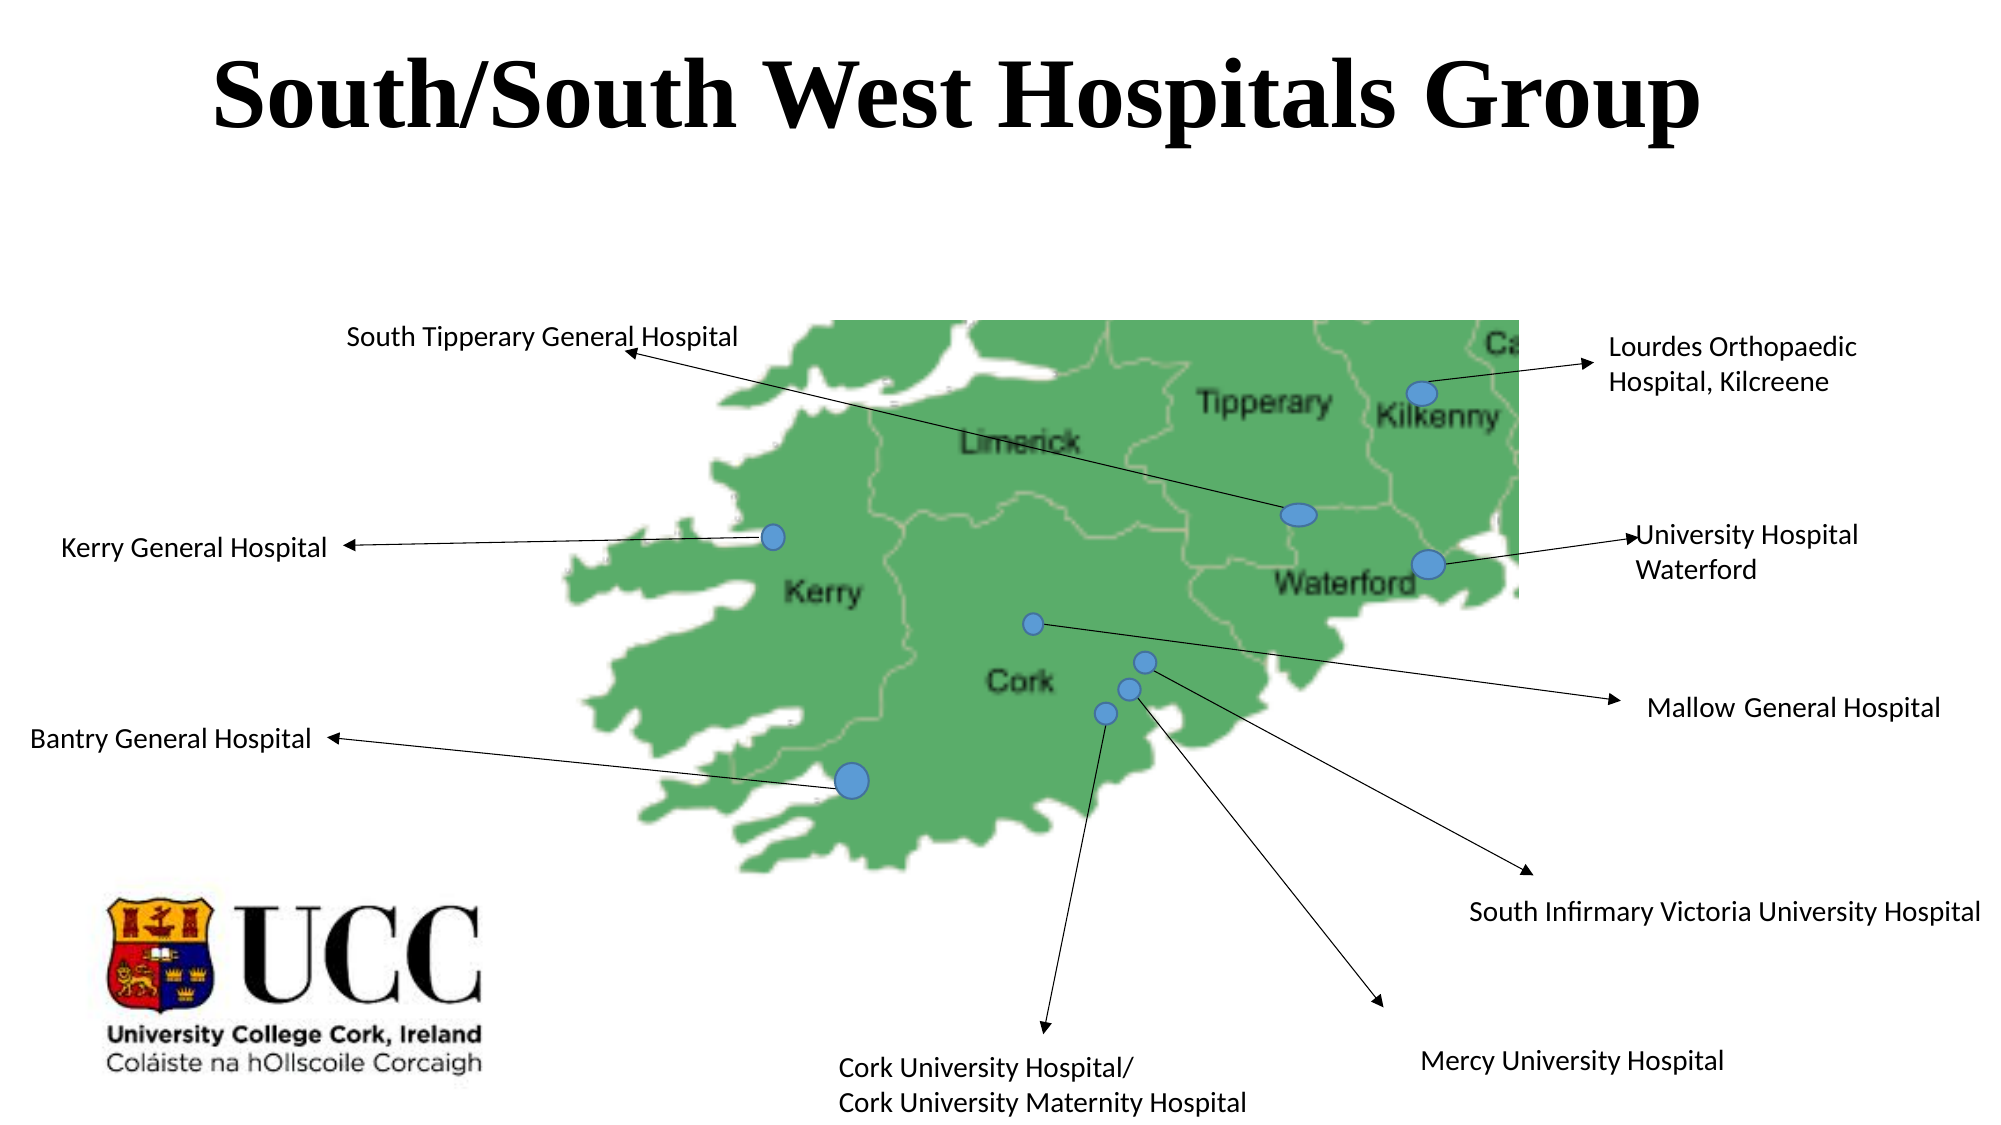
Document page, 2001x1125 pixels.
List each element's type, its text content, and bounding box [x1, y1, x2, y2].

text_box Lourdes Orthopaedic Hospital, Kilcreene [1594, 320, 1982, 405]
picture [4, 320, 1519, 1120]
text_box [344, 537, 759, 546]
text_box University Hospital Waterford [1620, 508, 1982, 593]
text_box South Infirmary Victoria University Hospital [1519, 885, 1997, 935]
text_box Mercy University Hospital [1405, 1034, 1740, 1084]
text_box Bantry General Hospital [15, 712, 327, 763]
text_box Mallow General Hospital [1632, 672, 1958, 732]
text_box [1384, 701, 1534, 876]
picture [1384, 876, 1519, 967]
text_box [624, 350, 1287, 509]
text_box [1137, 697, 1384, 1008]
text_box South Tipperary General Hospital [331, 310, 754, 360]
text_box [329, 737, 838, 789]
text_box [1043, 724, 1106, 1035]
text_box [1043, 624, 1621, 701]
text_box Kerry General Hospital [46, 520, 343, 571]
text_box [1437, 537, 1639, 566]
text_box Cork University Hospital/ Cork University Maternity Hospital [823, 1041, 1263, 1125]
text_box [1428, 362, 1594, 382]
text_box South/South West Hospitals Group [0, 20, 1958, 156]
